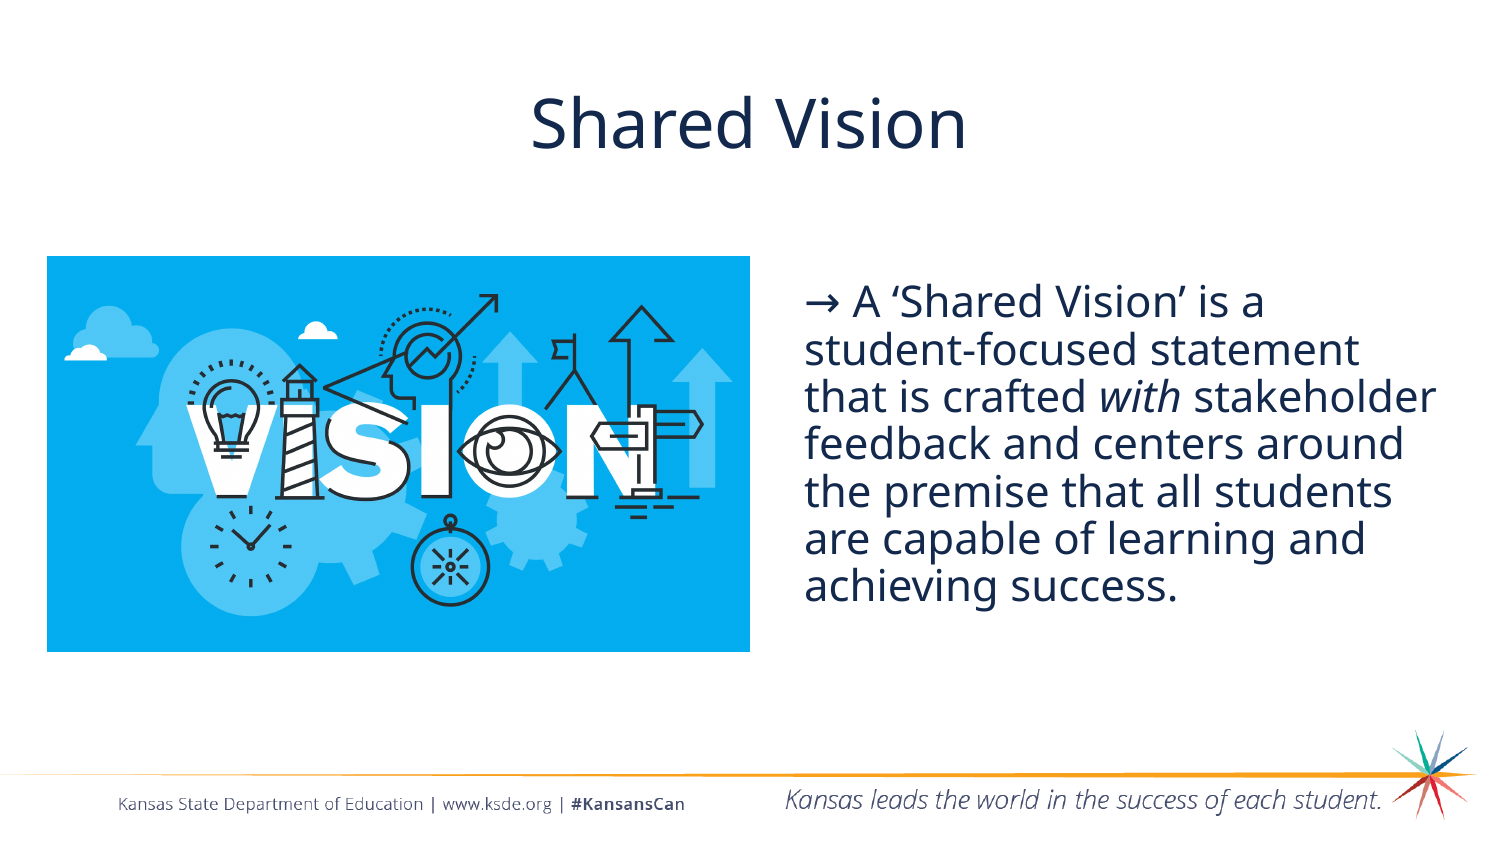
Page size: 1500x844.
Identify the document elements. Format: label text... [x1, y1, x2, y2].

picture [0, 0, 1500, 844]
title Shared Vision [103, 44, 1397, 208]
list → A ‘Shared Vision’ is a student-focused statement that is crafted with stakeholder feedback and centers around the premise that all students are capable of learning and achieving success. [792, 274, 1449, 670]
